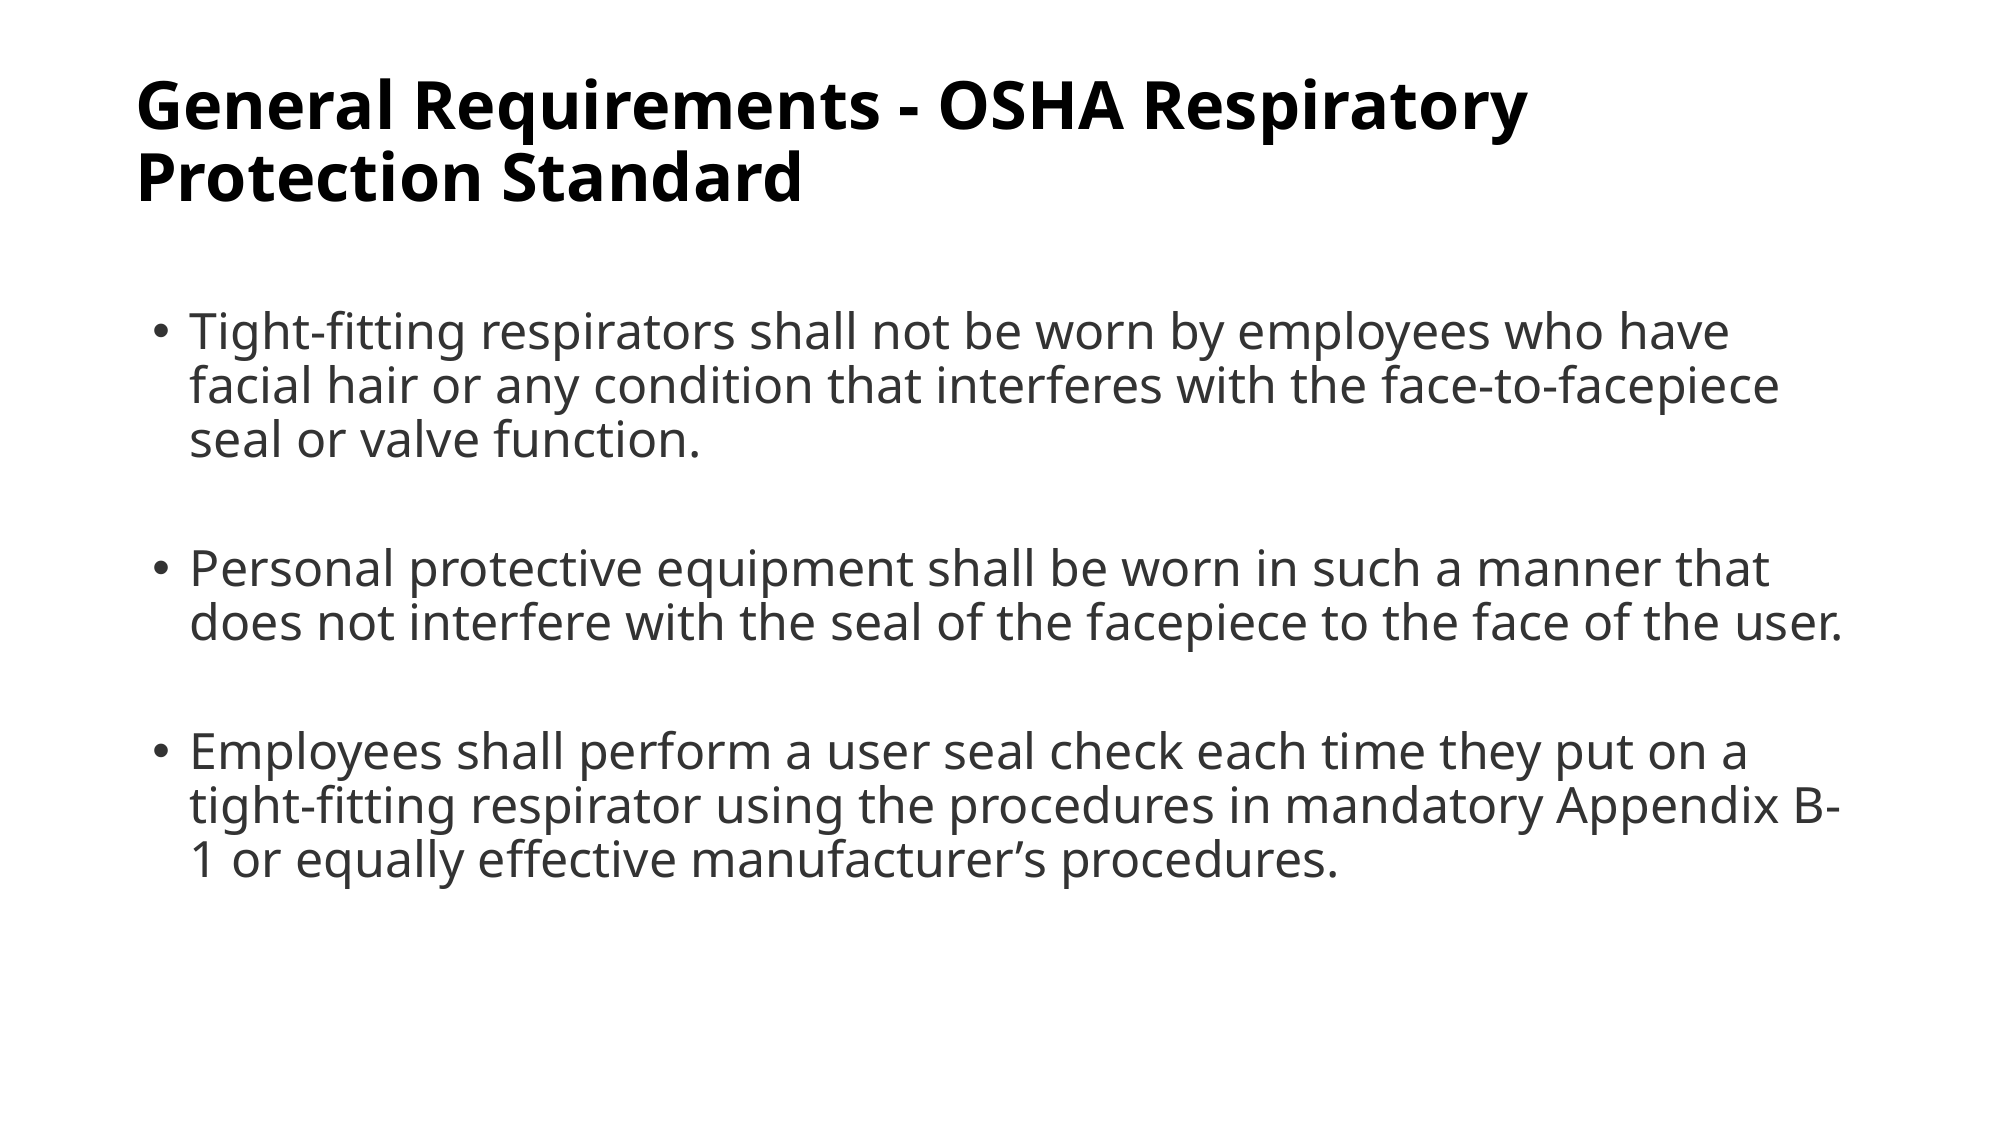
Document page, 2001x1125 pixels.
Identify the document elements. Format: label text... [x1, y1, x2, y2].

title General Requirements - OSHA Respiratory Protection Standard [120, 59, 1908, 229]
list Tight-fitting respirators shall not be worn by employees who have facial hair or any condition that interferes with the face-to-facepiece seal or valve function. Personal protective equipment shall be worn in such a manner that does not interfere with the seal of the facepiece to the face of the user. Employees shall perform a user seal check each time they put on a tight-fitting respirator using the procedures in mandatory Appendix B-1 or equally effective manufacturer’s procedures. [137, 228, 1863, 850]
